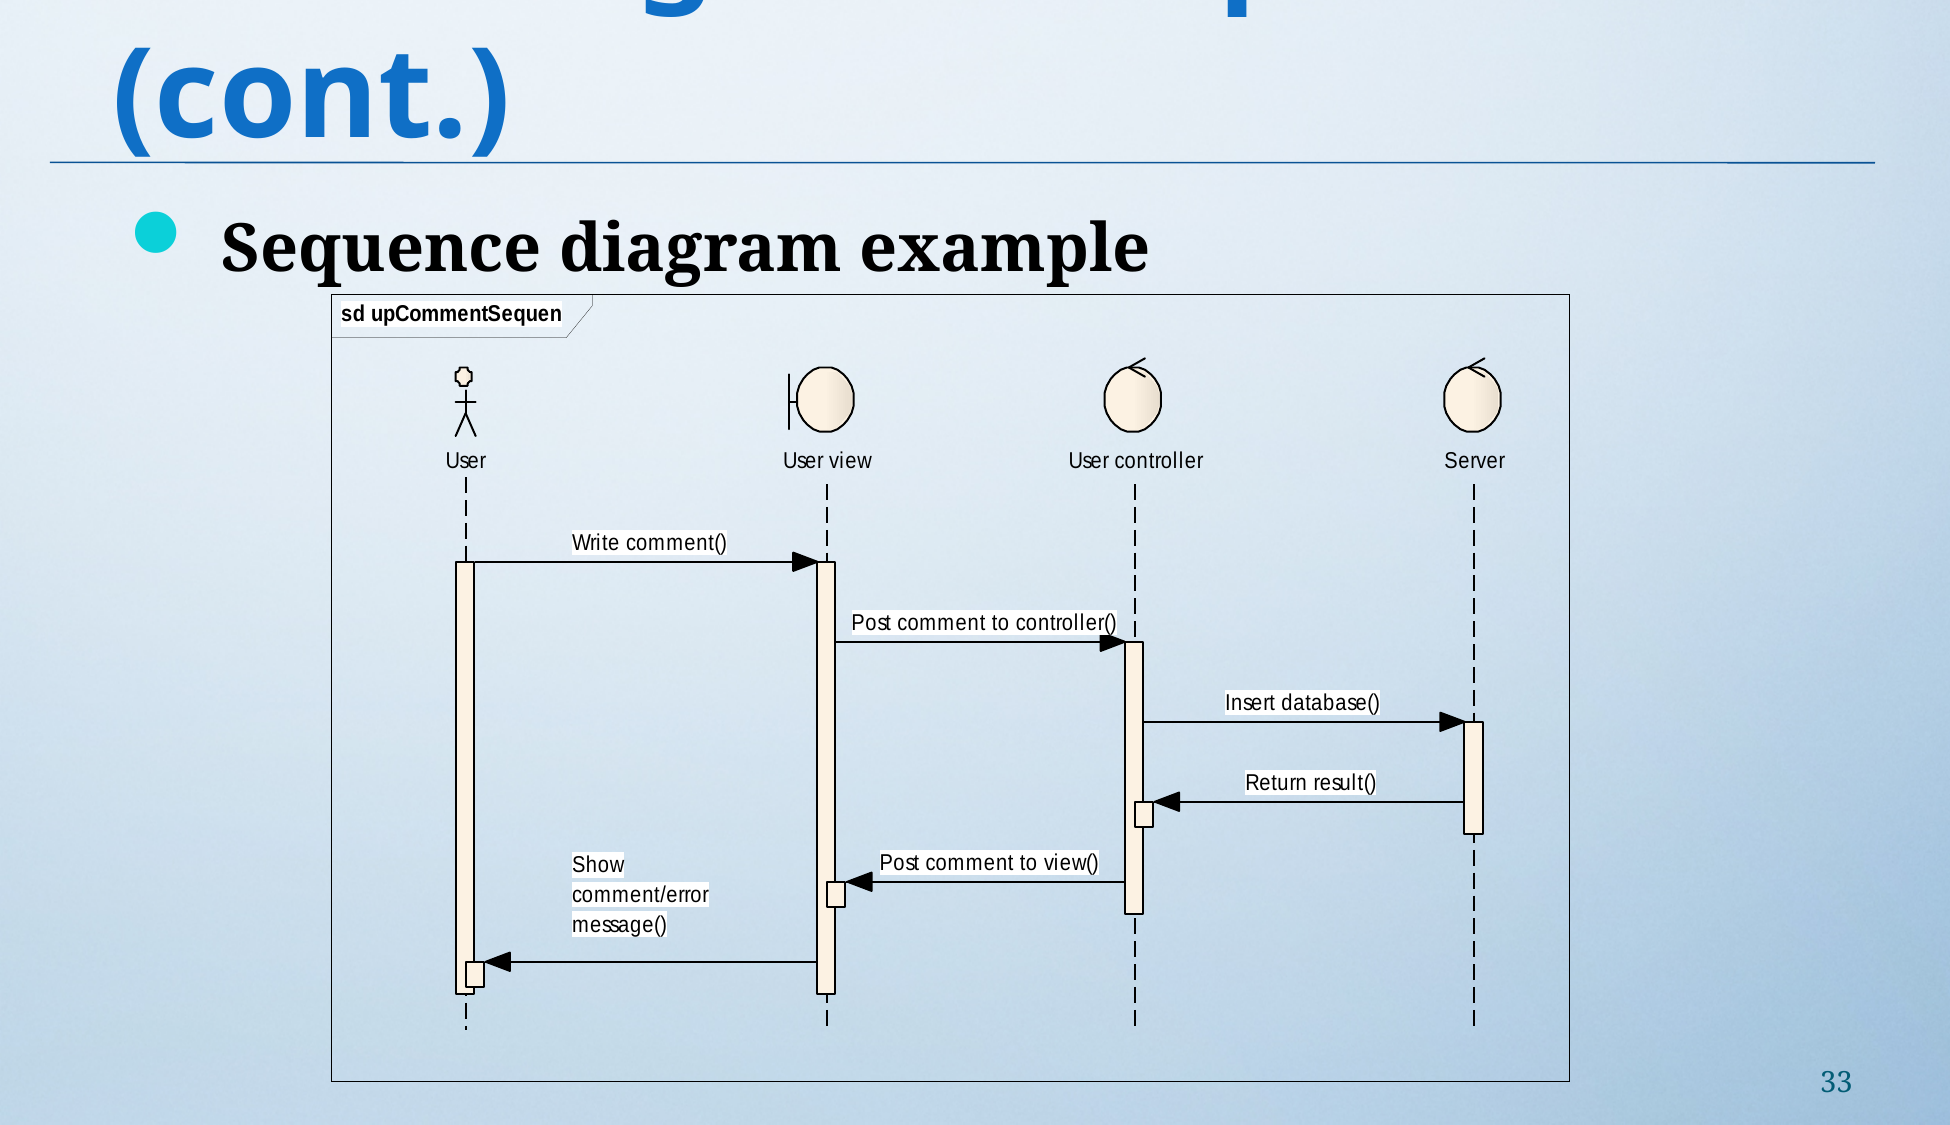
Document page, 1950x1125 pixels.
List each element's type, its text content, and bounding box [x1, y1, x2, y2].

title IV – Design Description (cont.) [112, 0, 1868, 161]
slide_number 33 [1689, 1042, 1853, 1103]
title VII – Demo [1576, 290, 1581, 908]
list Sequence diagram example [112, 187, 1868, 908]
title VII – Demo [318, 289, 324, 908]
picture [0, 0, 1950, 1125]
